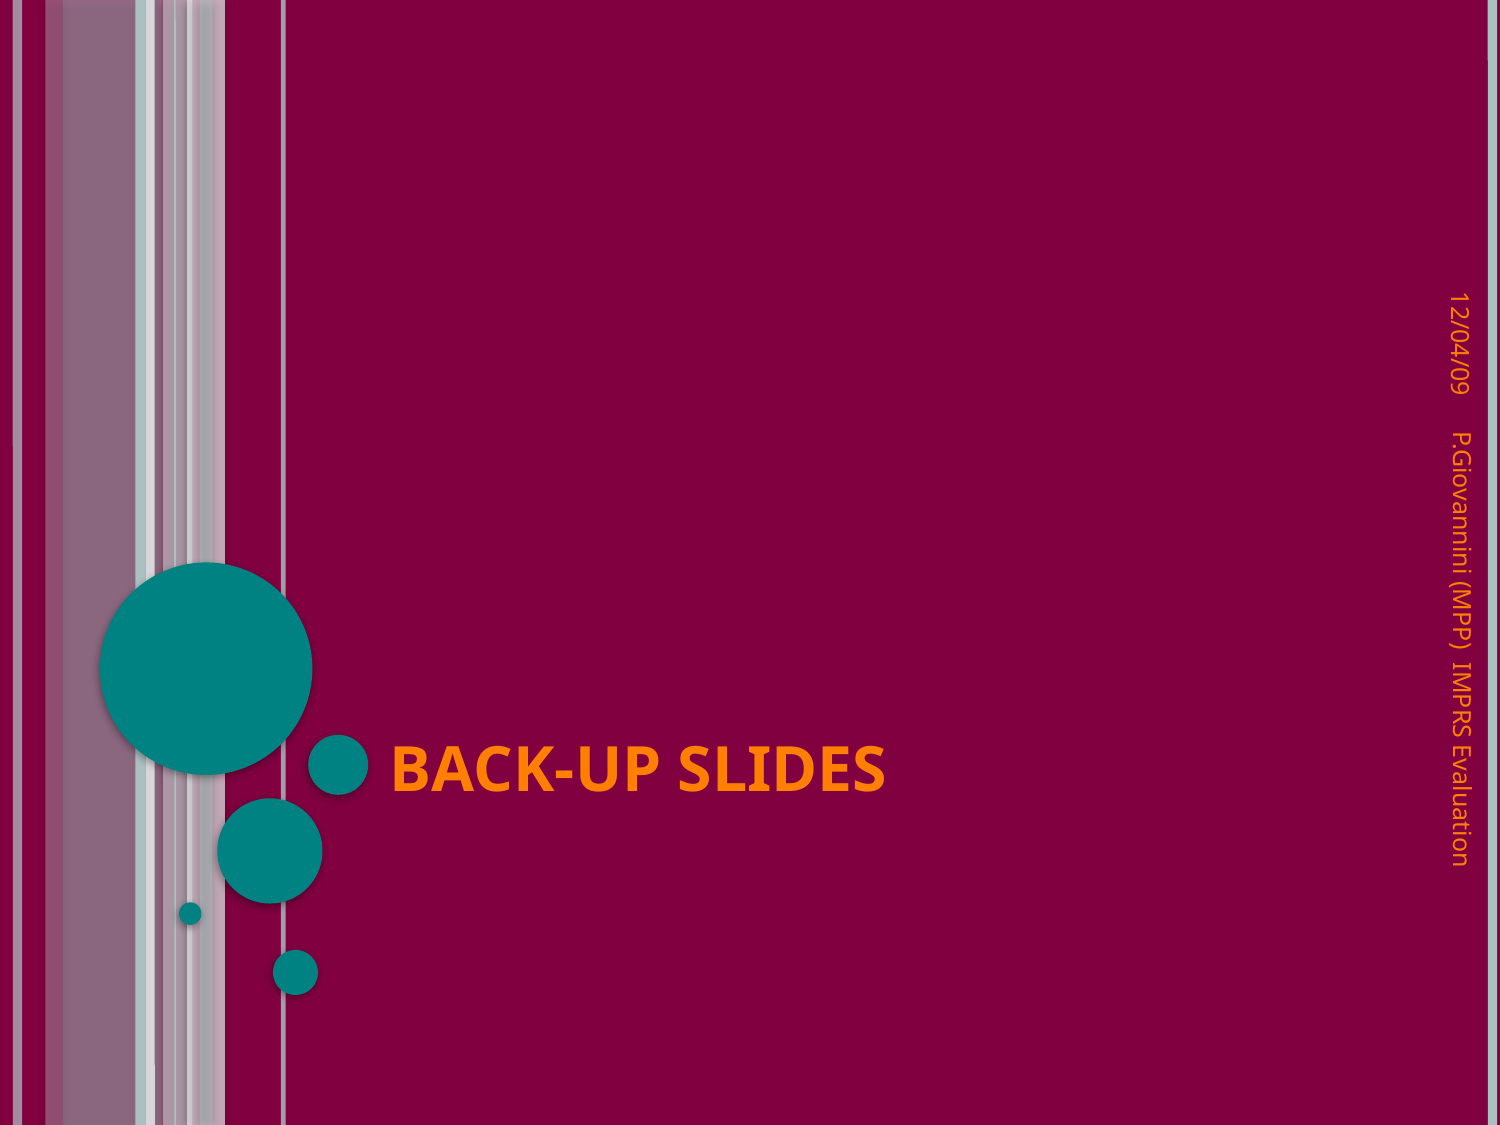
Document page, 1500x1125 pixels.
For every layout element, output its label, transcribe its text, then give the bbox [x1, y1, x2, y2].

title Back-Up slides [375, 474, 1388, 812]
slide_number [1429, 35, 1493, 411]
footer P.Giovannini (MPP) IMPRS Evaluation [1429, 416, 1493, 1017]
